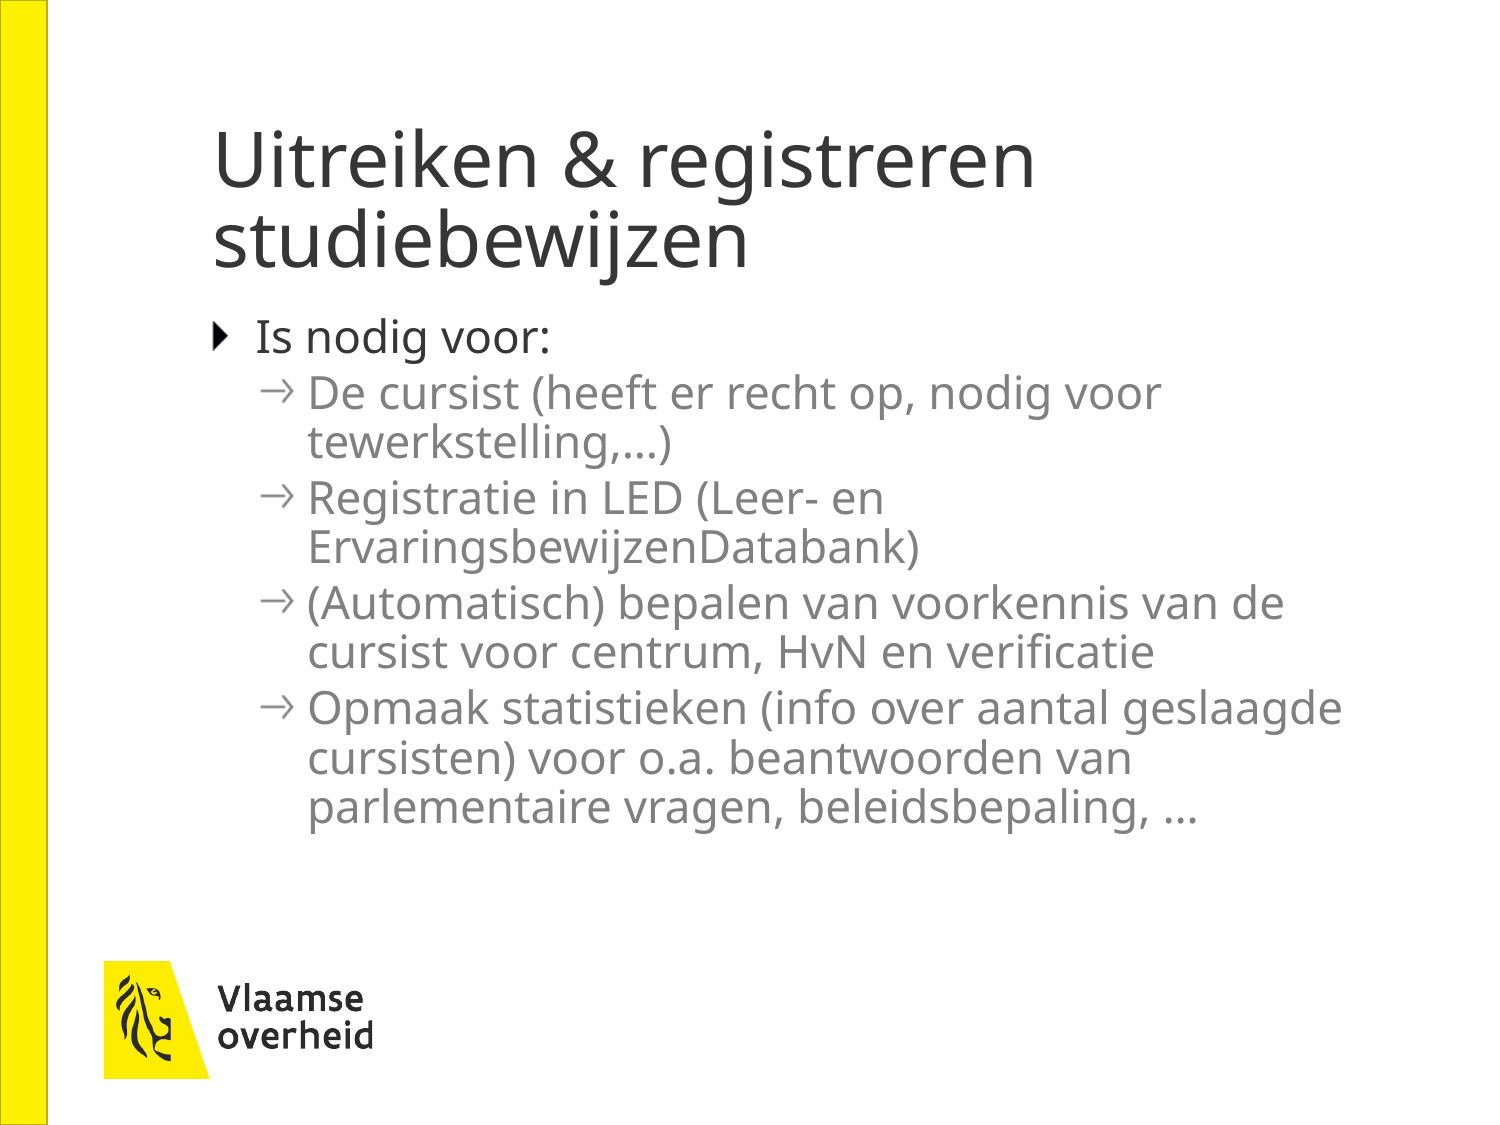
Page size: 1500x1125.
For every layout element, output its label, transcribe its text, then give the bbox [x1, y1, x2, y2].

picture [259, 695, 307, 720]
list Is nodig voor: De cursist (heeft er recht op, nodig voor tewerkstelling,…) Registratie in LED (Leer- en ErvaringsbewijzenDatabank) (Automatisch) bepalen van voorkennis van de cursist voor centrum, HvN en verificatie Opmaak statistieken (info over aantal geslaagde cursisten) voor o.a. beantwoorden van parlementaire vragen, beleidsbepaling, … [212, 314, 1430, 917]
picture [259, 379, 307, 404]
picture [104, 961, 373, 1079]
title Uitreiken & registreren studiebewijzen [212, 124, 1430, 308]
picture [212, 321, 254, 351]
picture [259, 589, 307, 614]
picture [259, 484, 307, 509]
